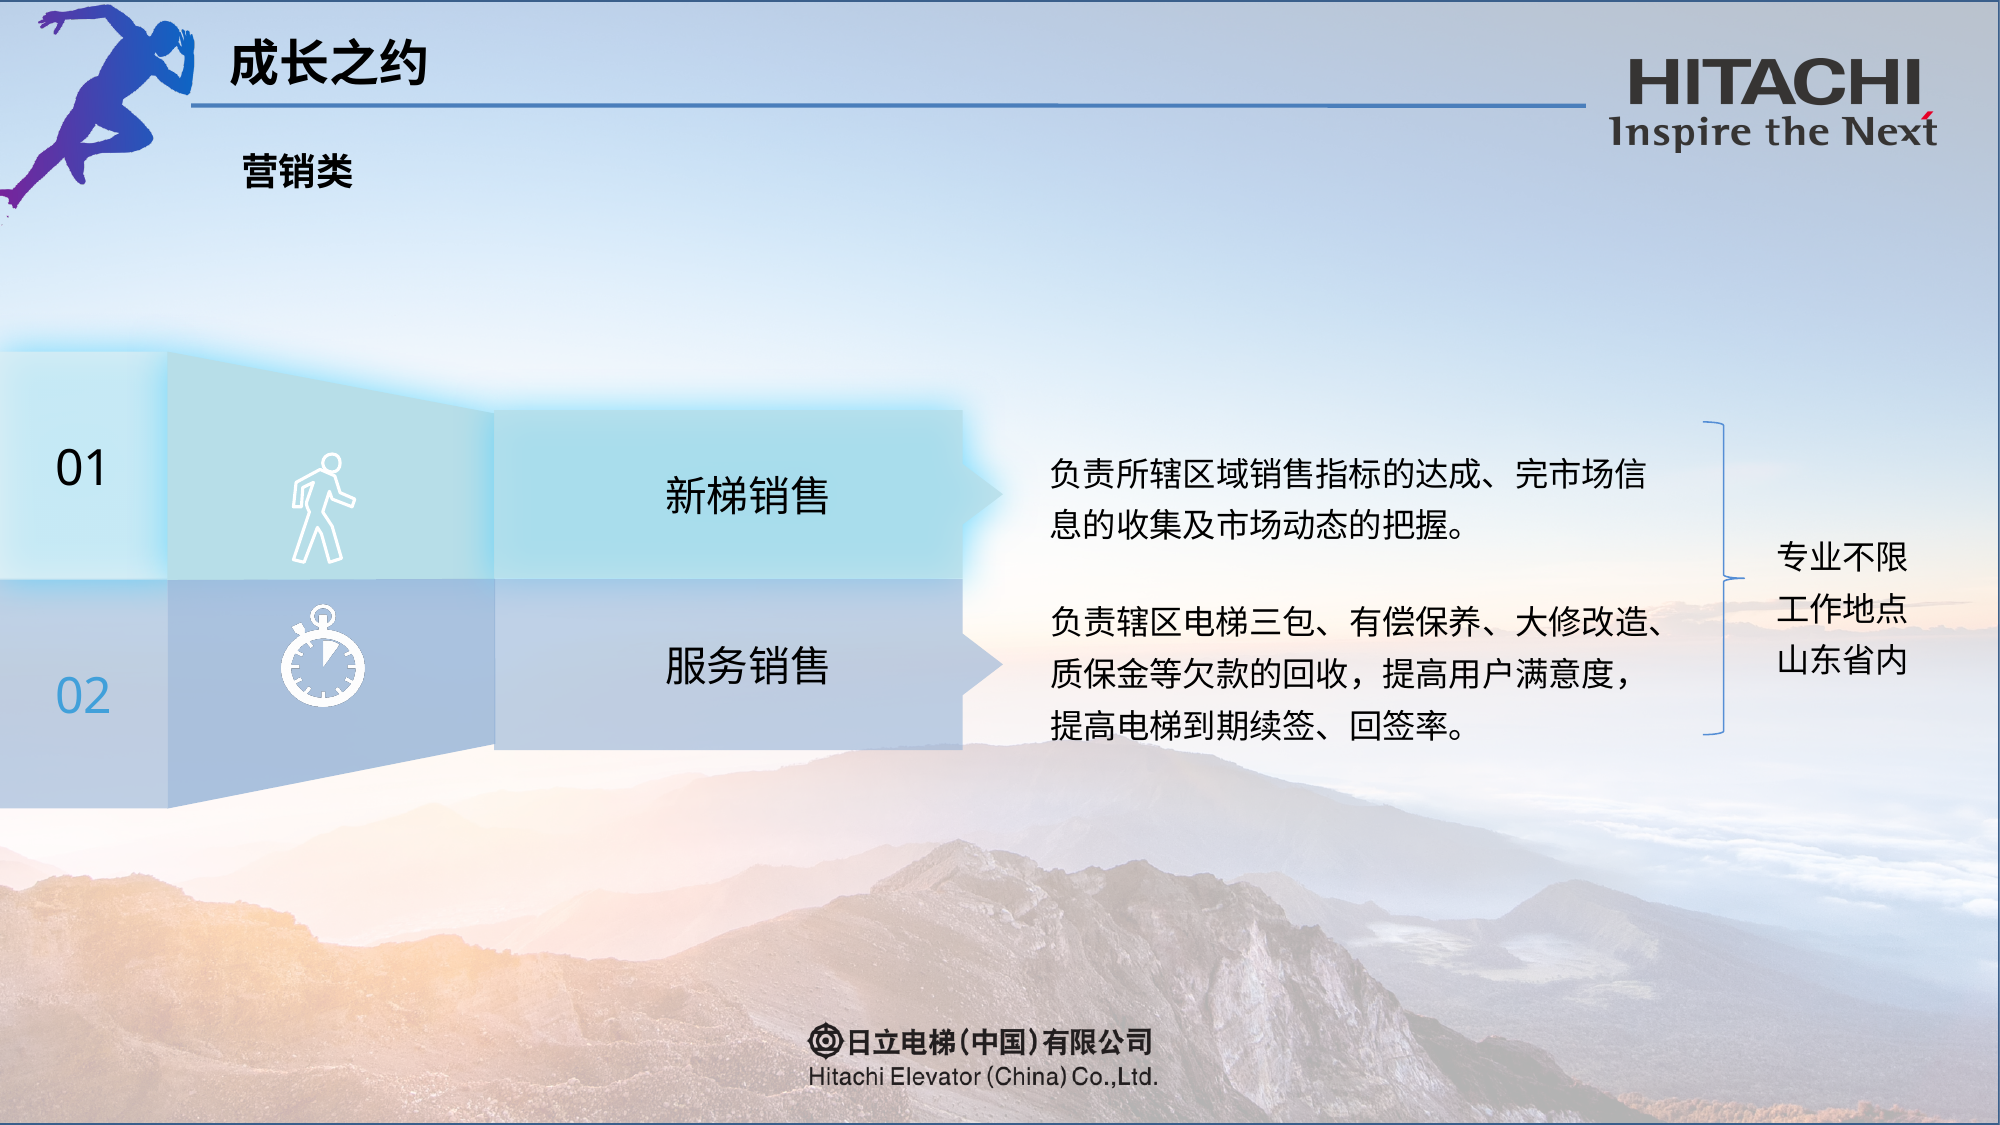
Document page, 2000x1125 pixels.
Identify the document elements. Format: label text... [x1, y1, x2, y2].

text_box [165, 576, 492, 811]
text_box [1702, 421, 1746, 736]
text_box 01 [0, 349, 141, 582]
text_box 服务销售 [492, 576, 1006, 753]
text_box 新梯销售 [492, 408, 1006, 577]
text_box 负责辖区电梯三包、有偿保养、大修改造、质保金等欠款的回收，提高用户满意度，提高电梯到期续签、回签率。 [1035, 582, 1674, 753]
text_box 成长之约 [214, 23, 578, 99]
picture [257, 596, 391, 720]
text_box 专业不限 工作地点山东省内 [1761, 516, 1951, 687]
text_box [165, 349, 468, 578]
picture [0, 0, 283, 235]
text_box 营销类 [226, 141, 602, 201]
text_box [293, 454, 355, 563]
text_box 负责所辖区域销售指标的达成、完市场信息的收集及市场动态的把握。 [1035, 433, 1673, 552]
picture [800, 1019, 1162, 1089]
text_box 02 [0, 607, 165, 811]
picture [1609, 58, 1937, 153]
